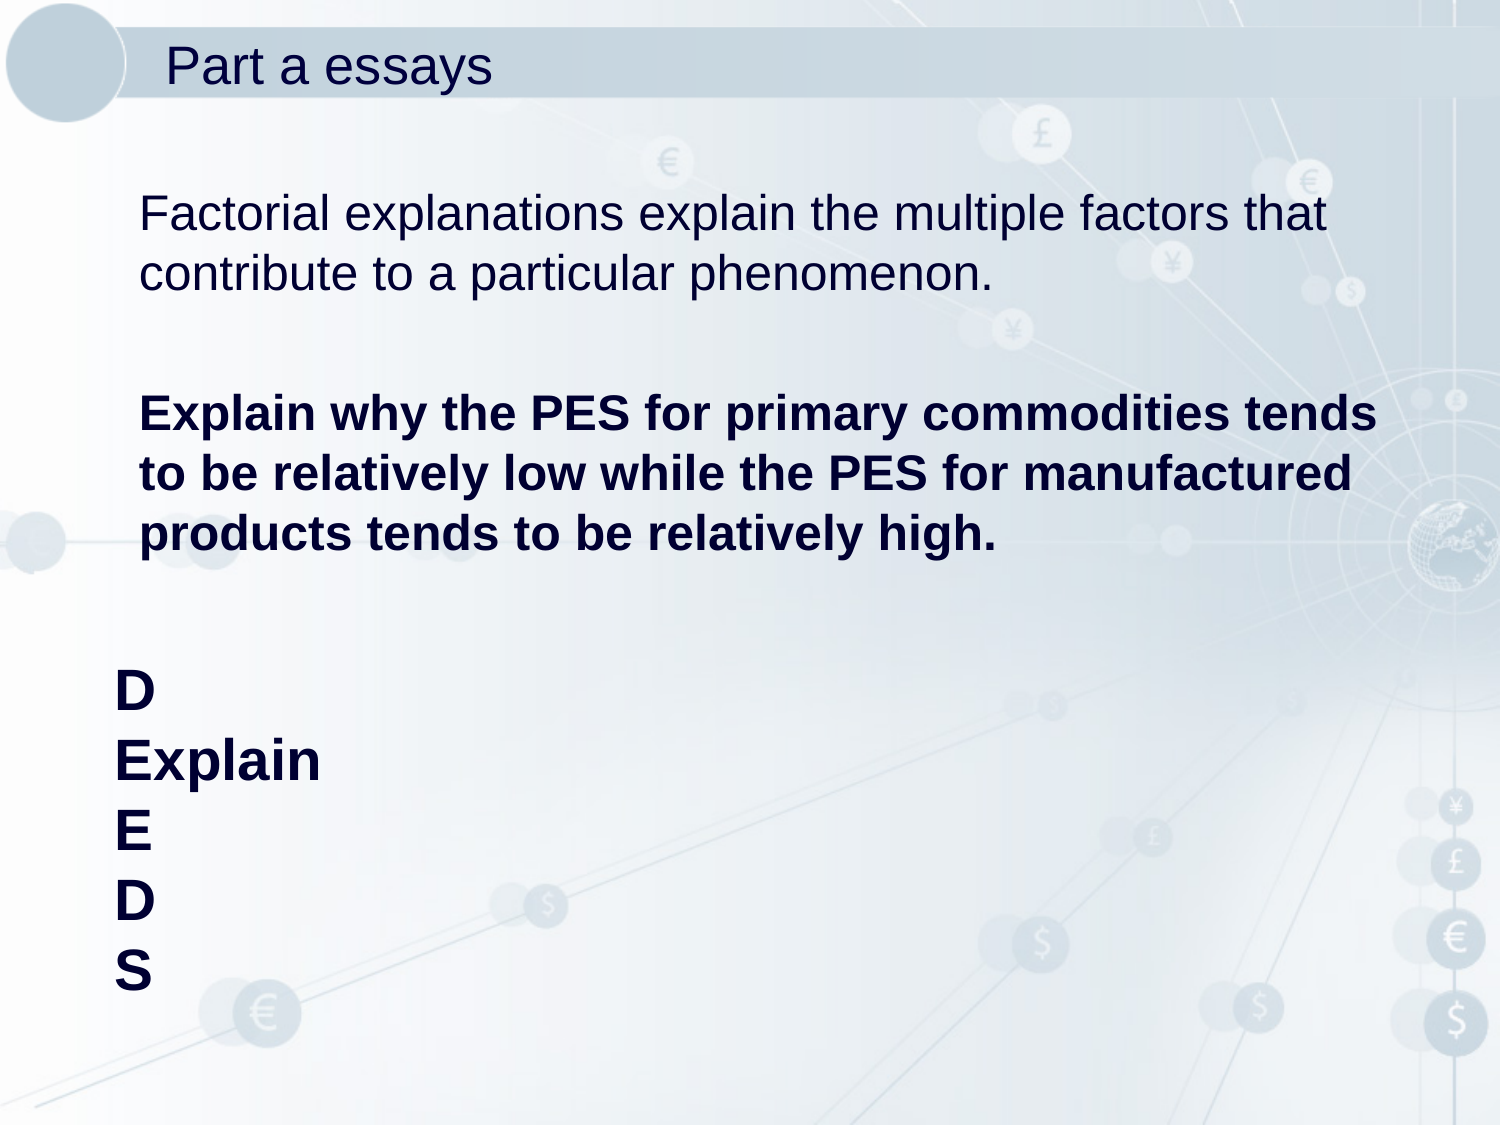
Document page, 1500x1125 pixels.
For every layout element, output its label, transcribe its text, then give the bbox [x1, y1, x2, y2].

title Part a essays [149, 24, 1500, 103]
list Factorial explanations explain the multiple factors that contribute to a particular phenomenon. Explain why the PES for primary commodities tends to be relatively low while the PES for manufactured products tends to be relatively high. [123, 172, 1449, 916]
text_box D Explain E D S [100, 645, 408, 1010]
picture [0, 0, 1500, 1125]
